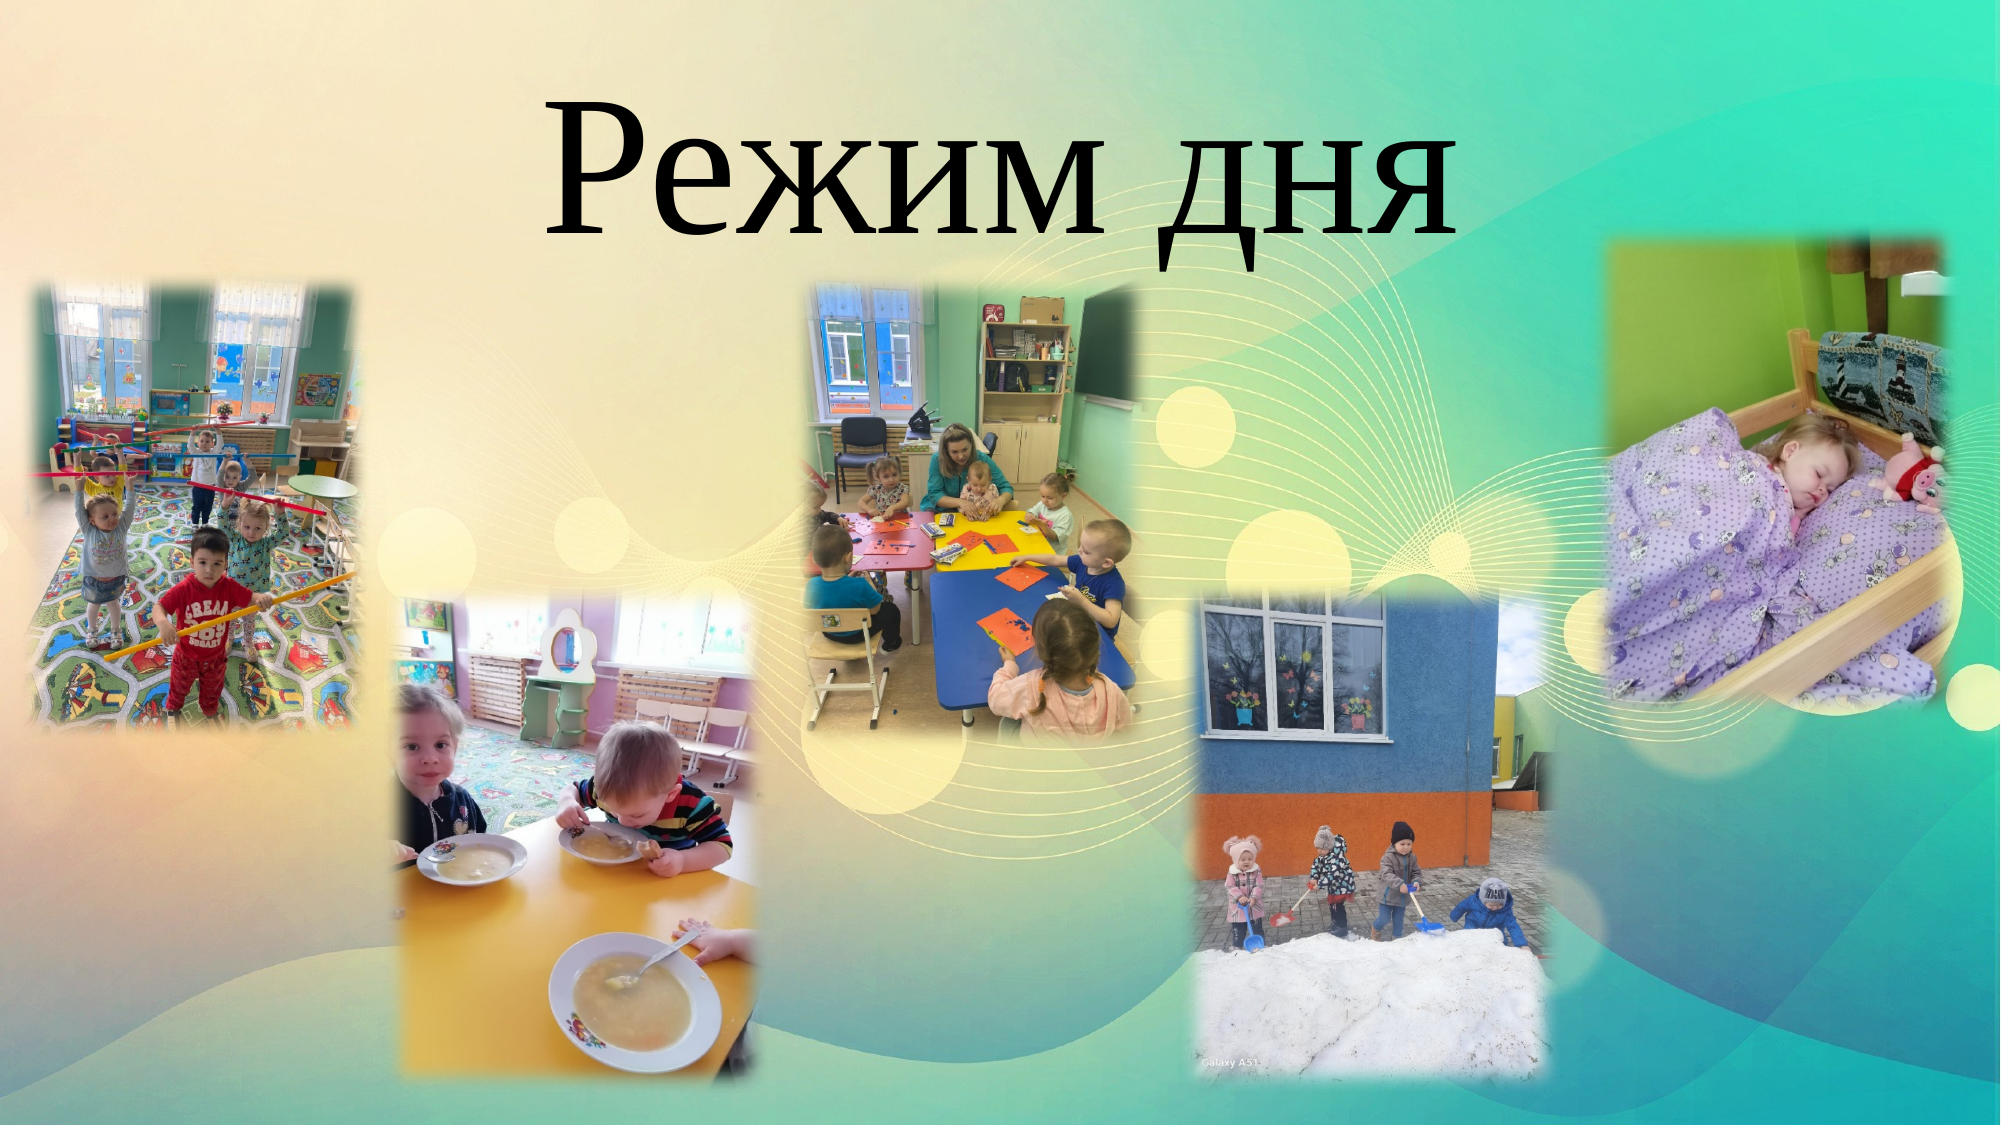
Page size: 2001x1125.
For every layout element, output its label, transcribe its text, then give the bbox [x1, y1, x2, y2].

picture [0, 0, 2001, 1125]
title Режим дня [137, 59, 1863, 278]
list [382, 580, 769, 1095]
